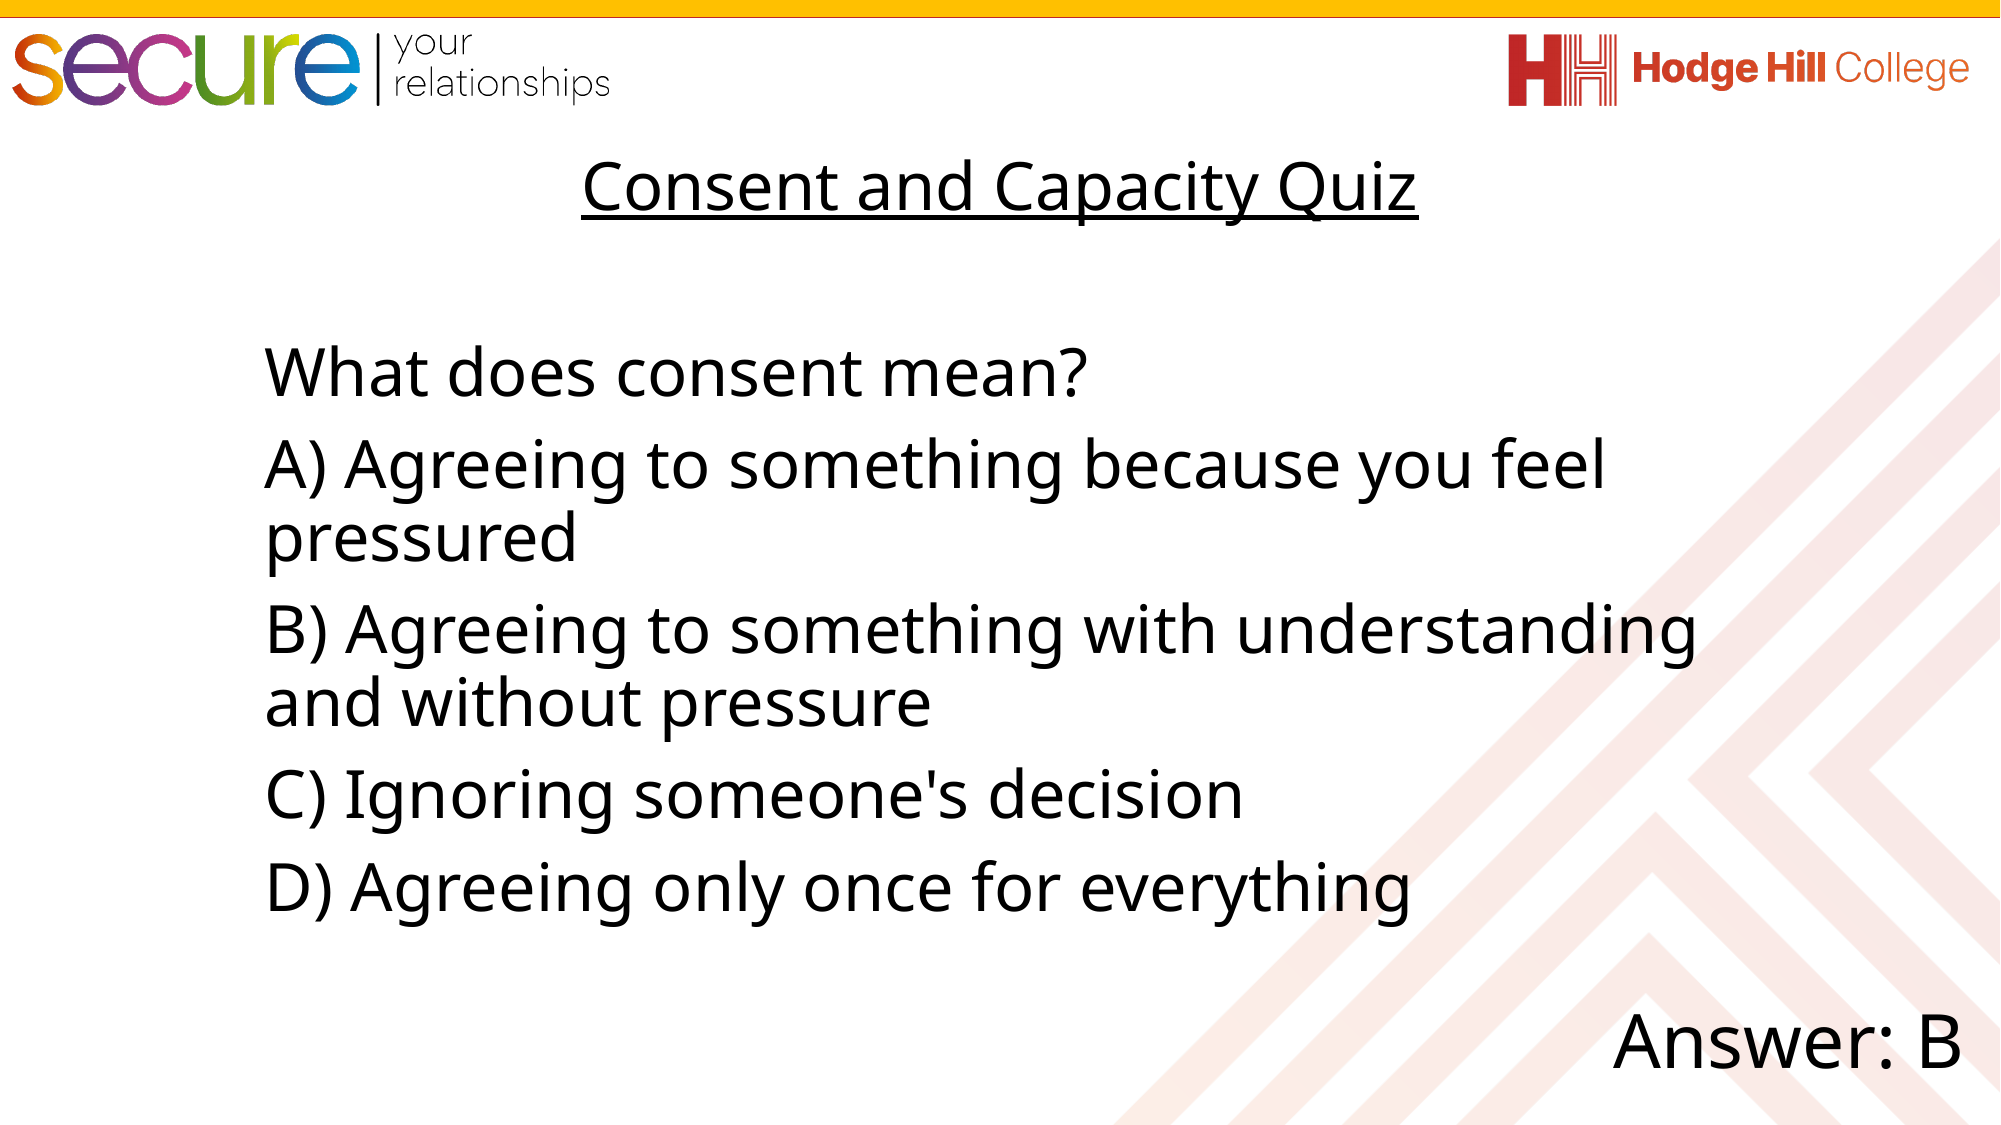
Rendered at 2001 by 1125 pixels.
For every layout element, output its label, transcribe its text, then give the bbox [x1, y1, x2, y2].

picture [12, 33, 609, 106]
text_box Answer: B [1598, 986, 1980, 1092]
picture [1508, 34, 1969, 106]
list Consent and Capacity Quiz What does consent mean? A) Agreeing to something because you feel pressured B) Agreeing to something with understanding and without pressure C) Ignoring someone's decision D) Agreeing only once for everything [249, 145, 1750, 980]
